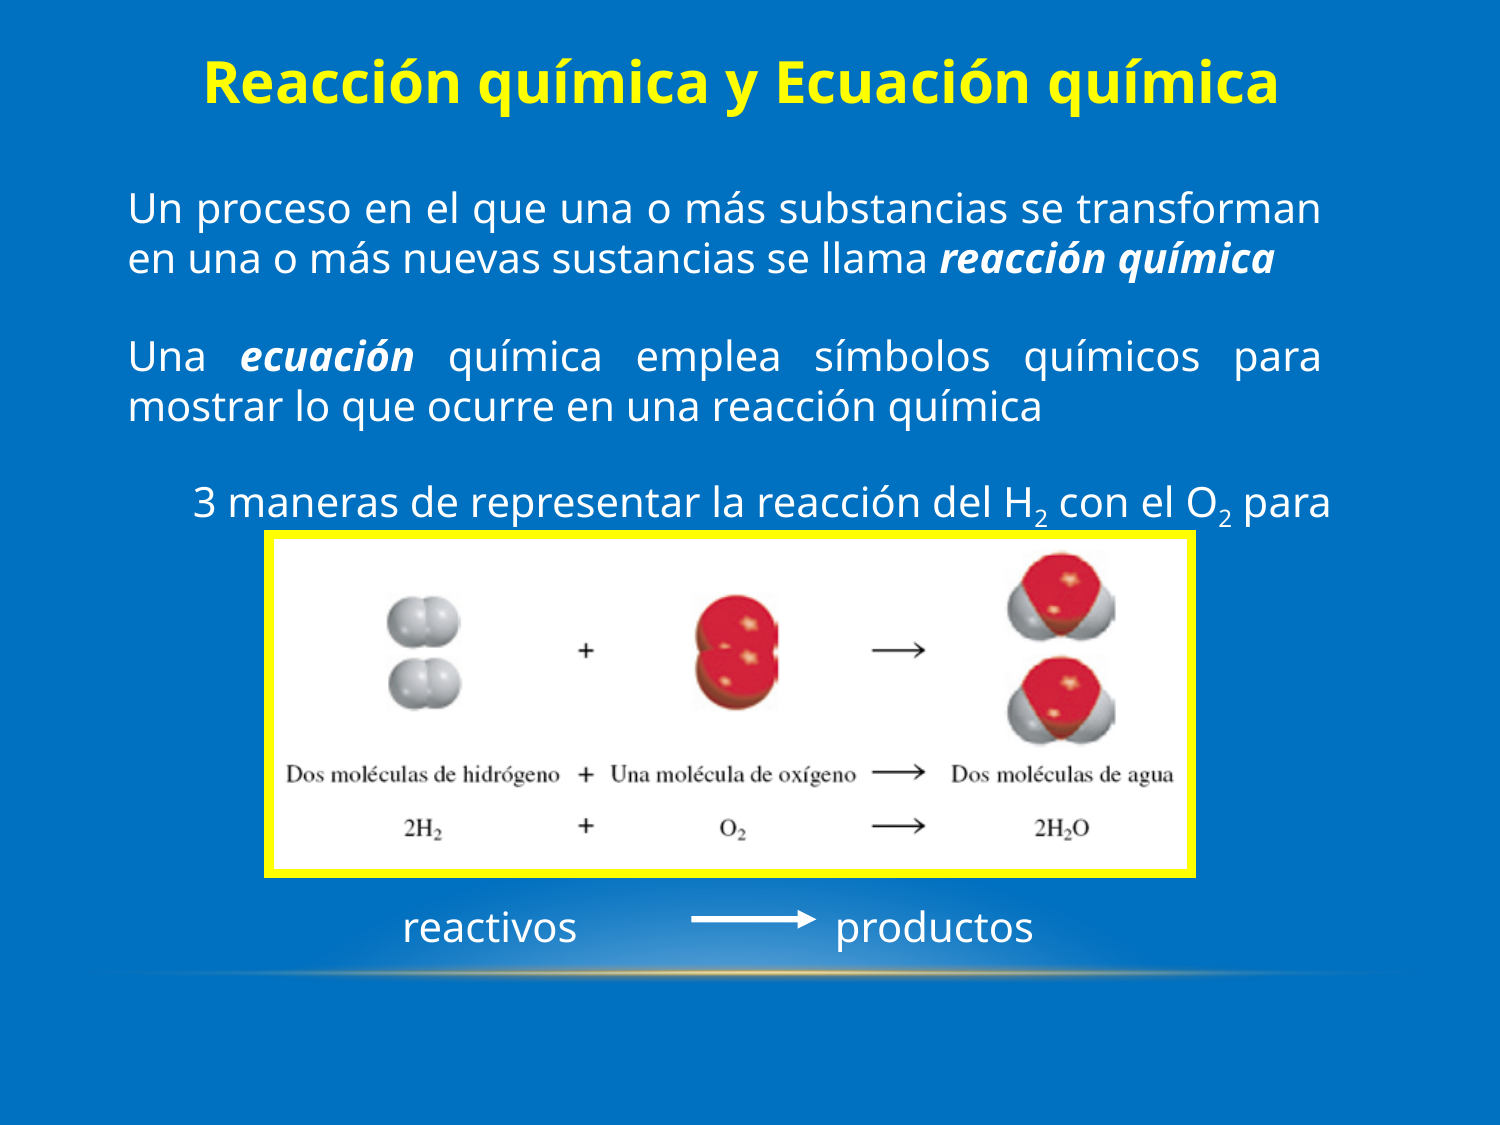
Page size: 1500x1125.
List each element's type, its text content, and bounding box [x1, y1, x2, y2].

text_box Reacción química y Ecuación química [187, 37, 1296, 123]
picture [0, 0, 1500, 1125]
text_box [399, 892, 1032, 959]
text_box Una ecuación química emplea símbolos químicos para mostrar lo que ocurre en una reacción química [112, 322, 1338, 438]
text_box Un proceso en el que una o más substancias se transforman en una o más nuevas sustancias se llama reacción química [112, 174, 1338, 290]
text_box 3 maneras de representar la reacción del H2 con el O2 para formar H2O [137, 467, 1388, 597]
